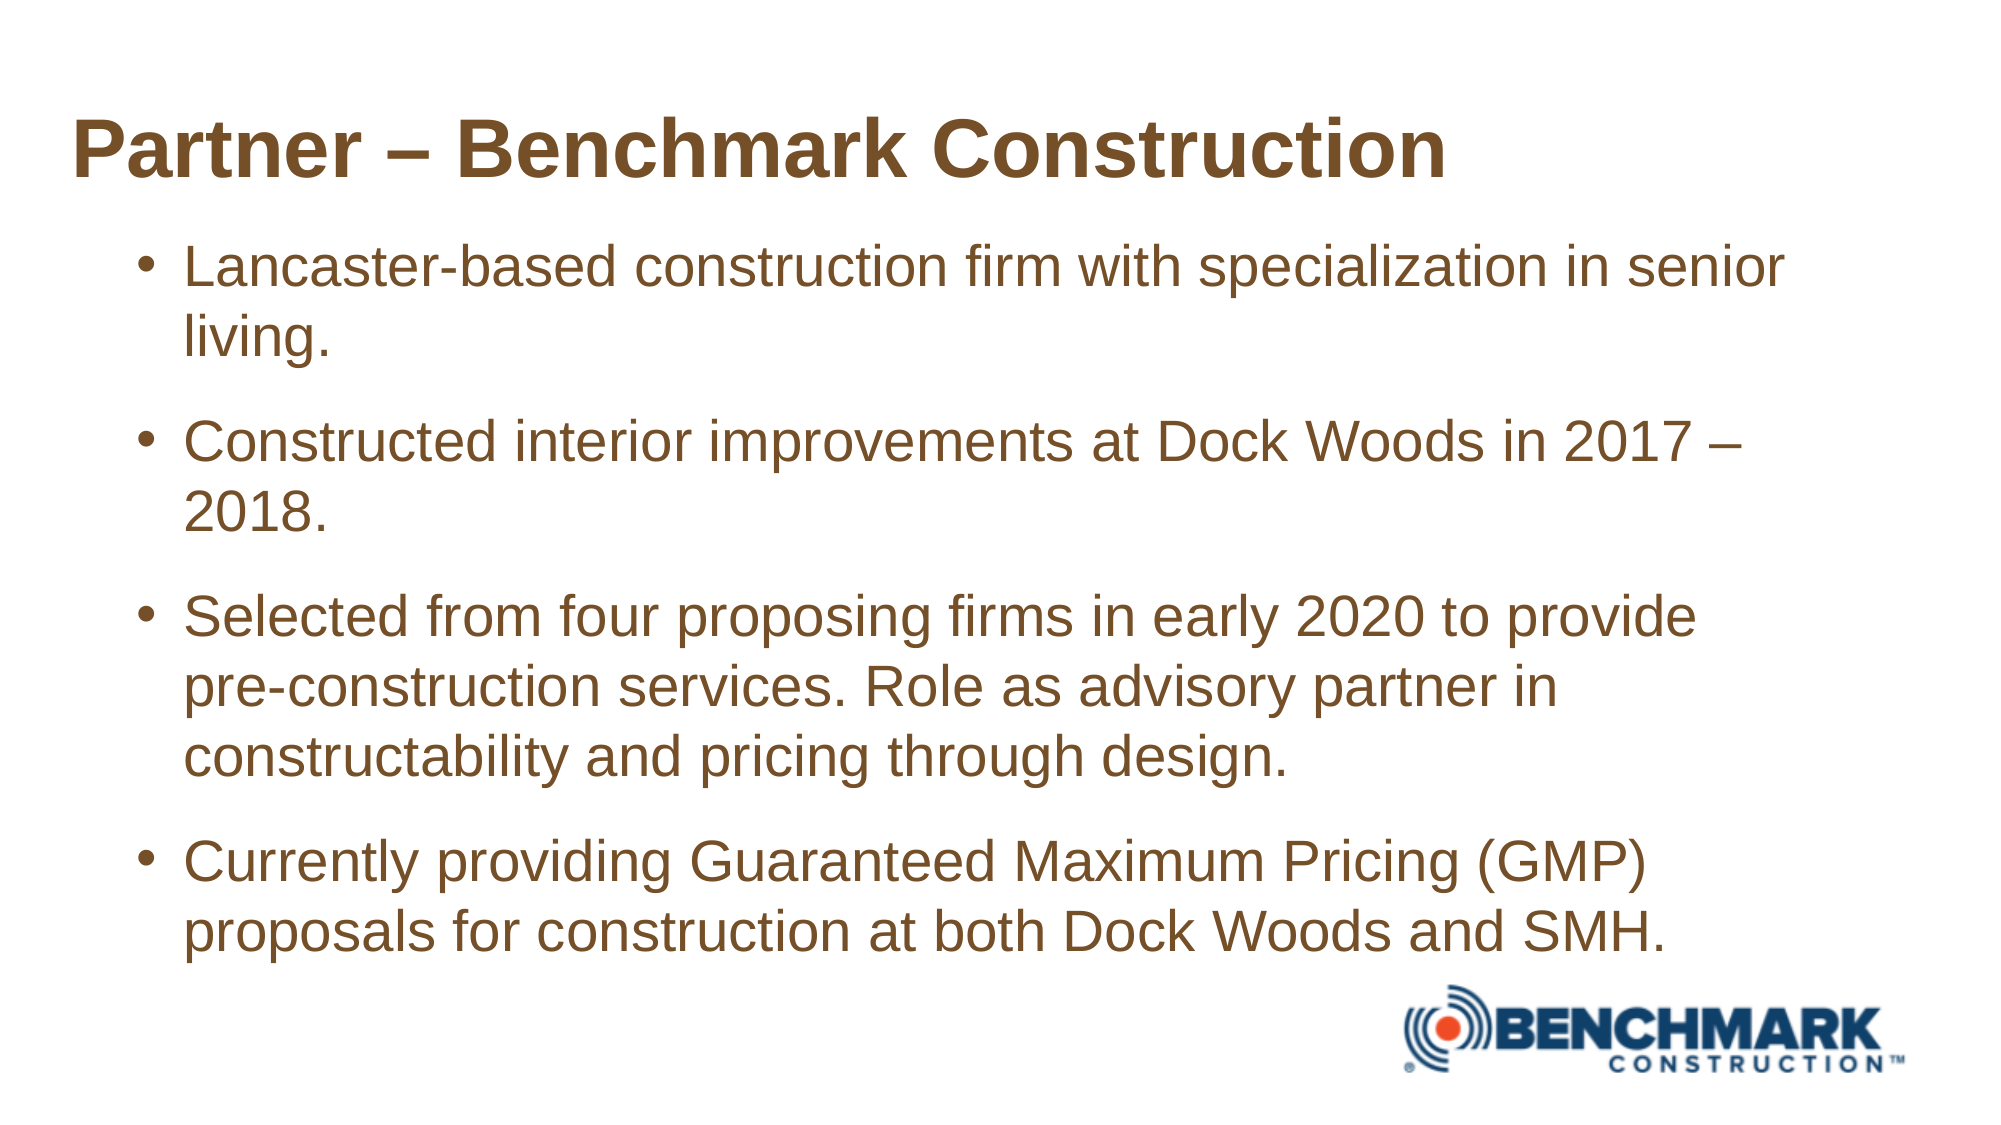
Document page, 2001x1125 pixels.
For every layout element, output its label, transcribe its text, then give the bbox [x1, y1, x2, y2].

text_box Lancaster-based construction firm with specialization in senior living. Constructed interior improvements at Dock Woods in 2017 – 2018. Selected from four proposing firms in early 2020 to provide pre-construction services. Role as advisory partner in constructability and pricing through design. Currently providing Guaranteed Maximum Pricing (GMP) proposals for construction at both Dock Woods and SMH. [121, 220, 1832, 971]
picture [1372, 956, 1947, 1099]
title Partner – Benchmark Construction [56, 59, 1863, 242]
